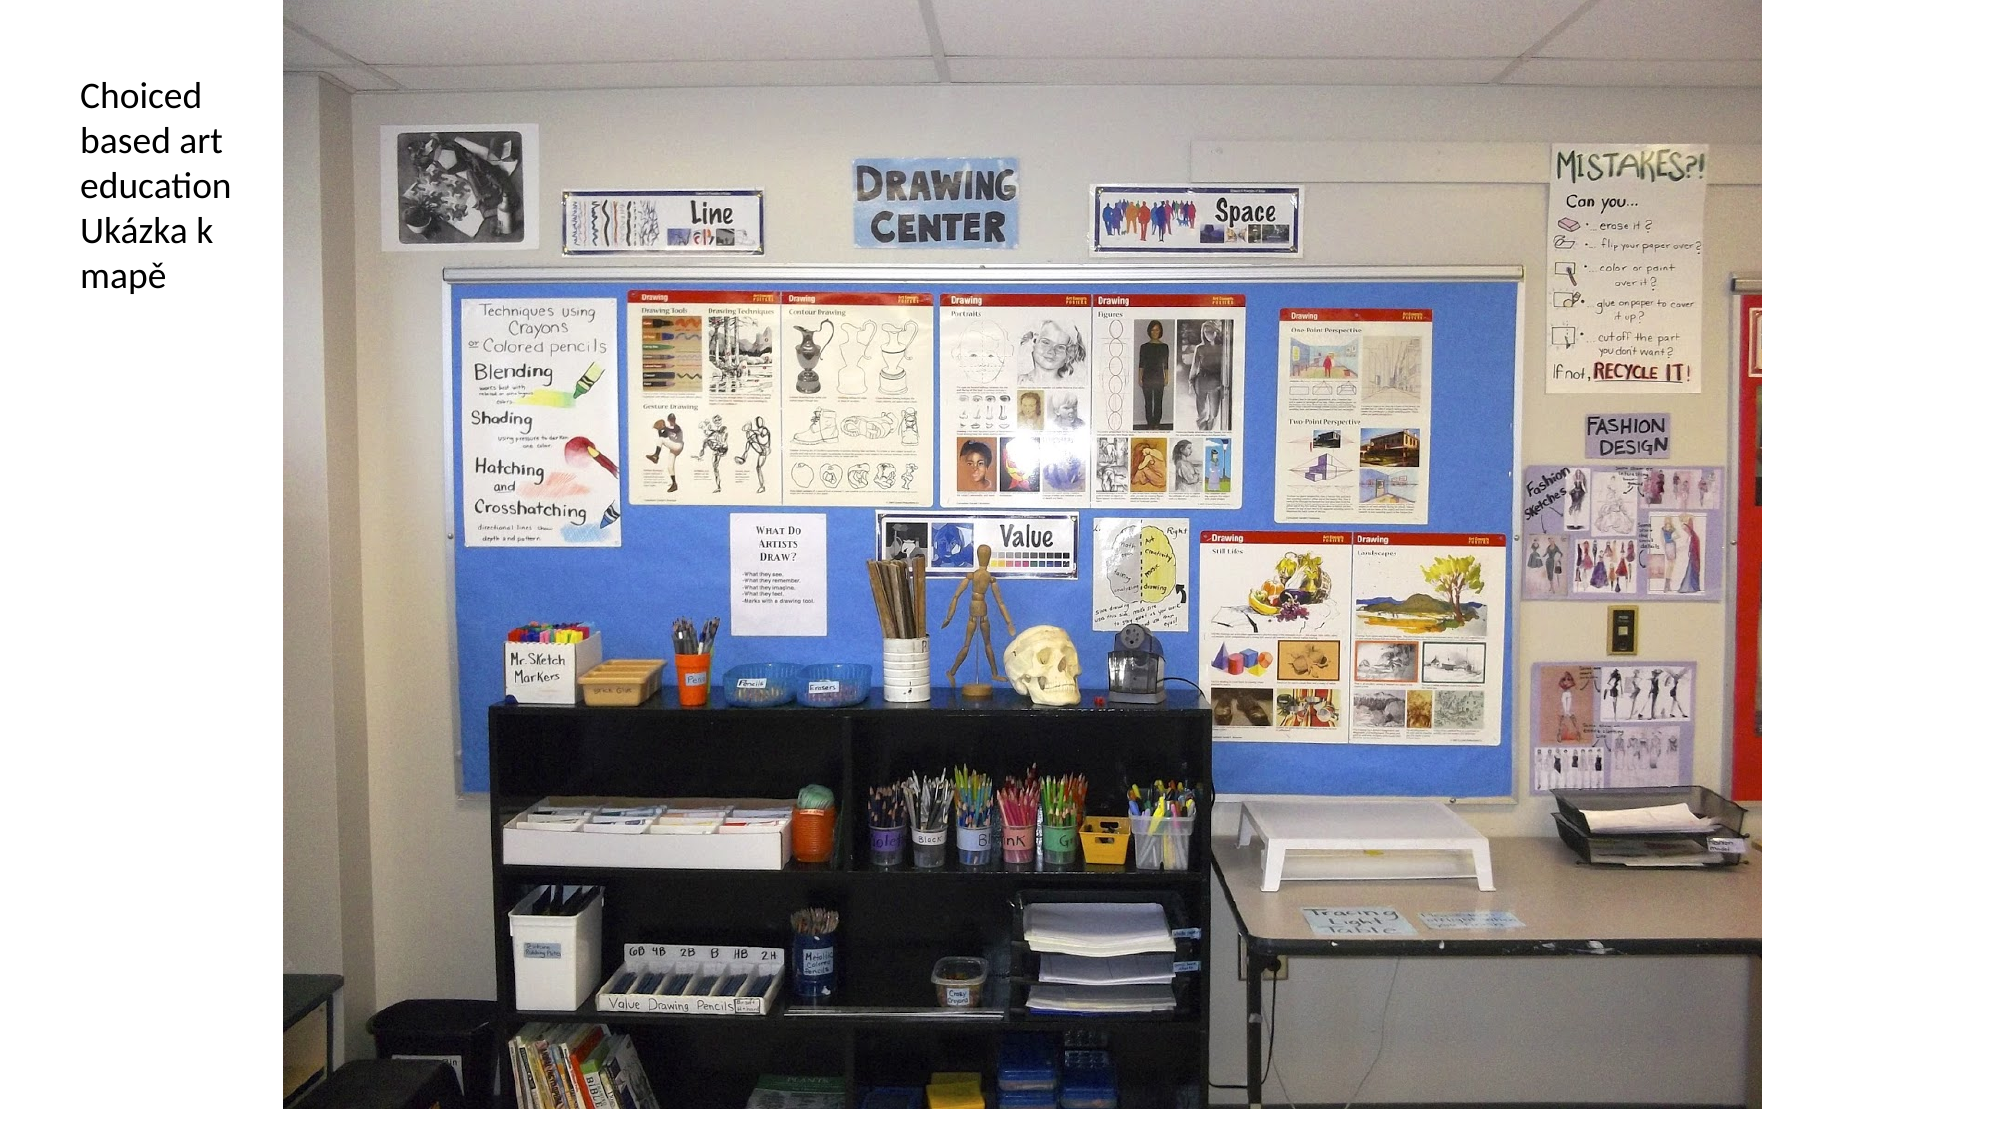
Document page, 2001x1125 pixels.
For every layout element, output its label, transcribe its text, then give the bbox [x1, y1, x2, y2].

text_box Choiced based art education Ukázka k mapě [65, 64, 260, 304]
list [283, 0, 1762, 1109]
